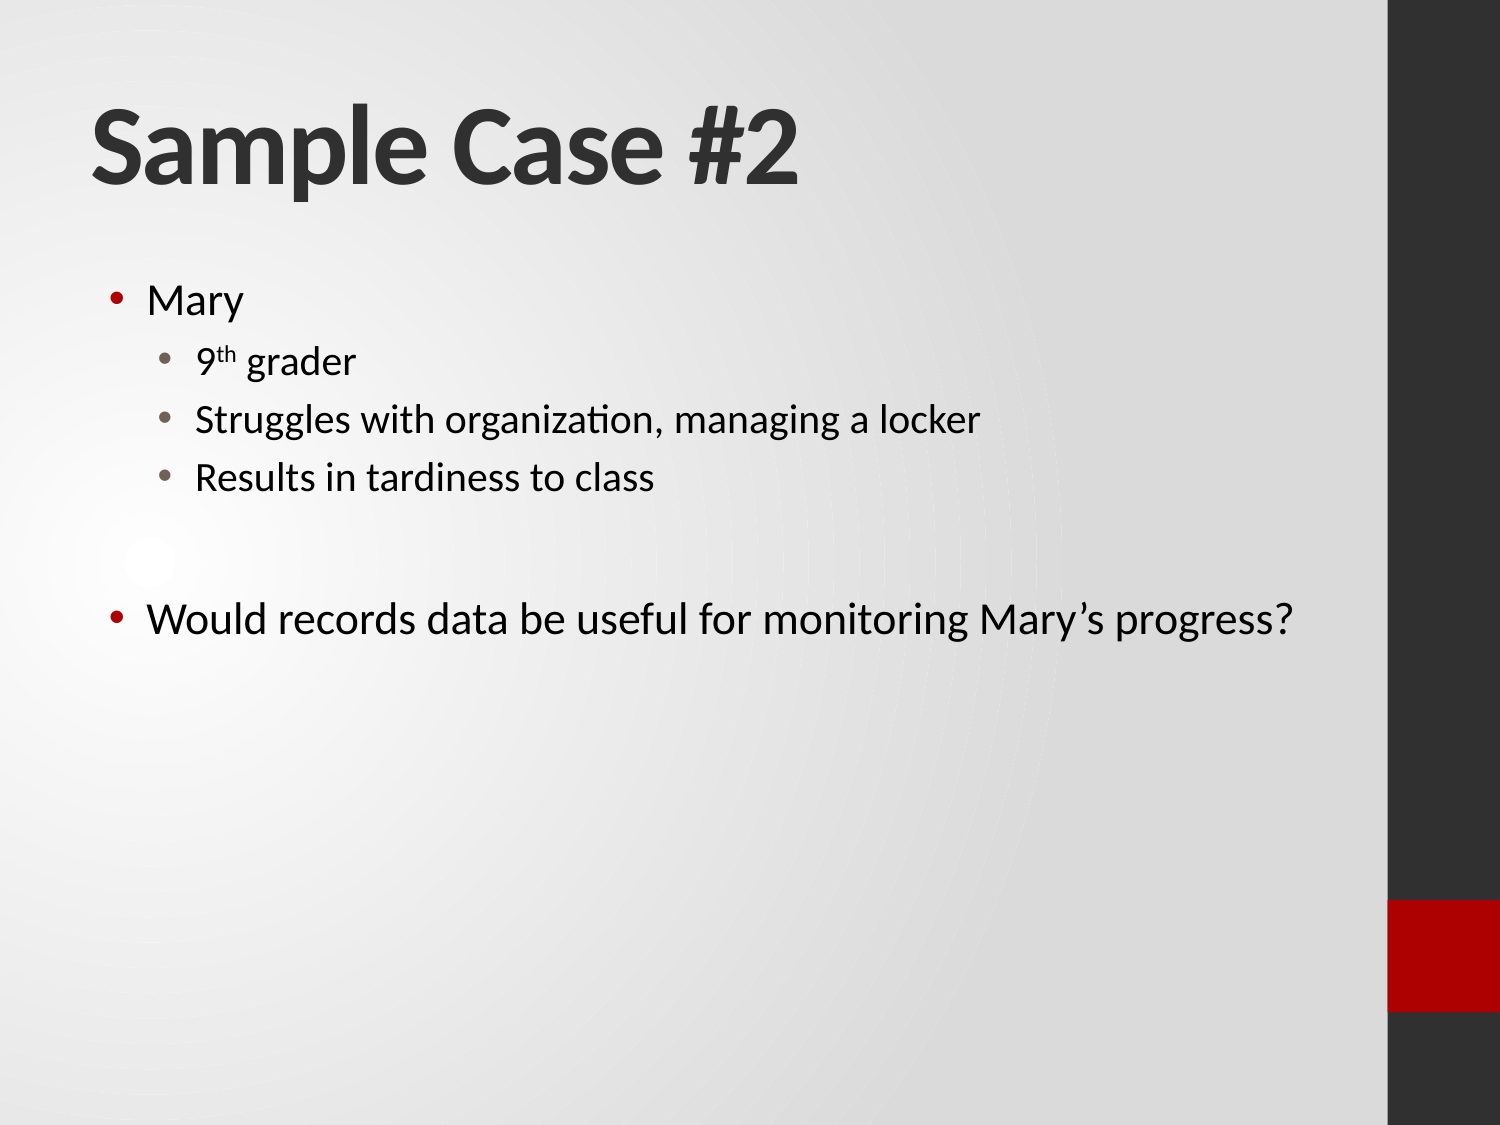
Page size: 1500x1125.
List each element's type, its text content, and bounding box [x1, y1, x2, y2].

list Mary 9th grader Struggles with organization, managing a locker Results in tardiness to class Would records data be useful for monitoring Mary’s progress? [75, 262, 1325, 1050]
title Sample Case #2 [75, 45, 1388, 233]
